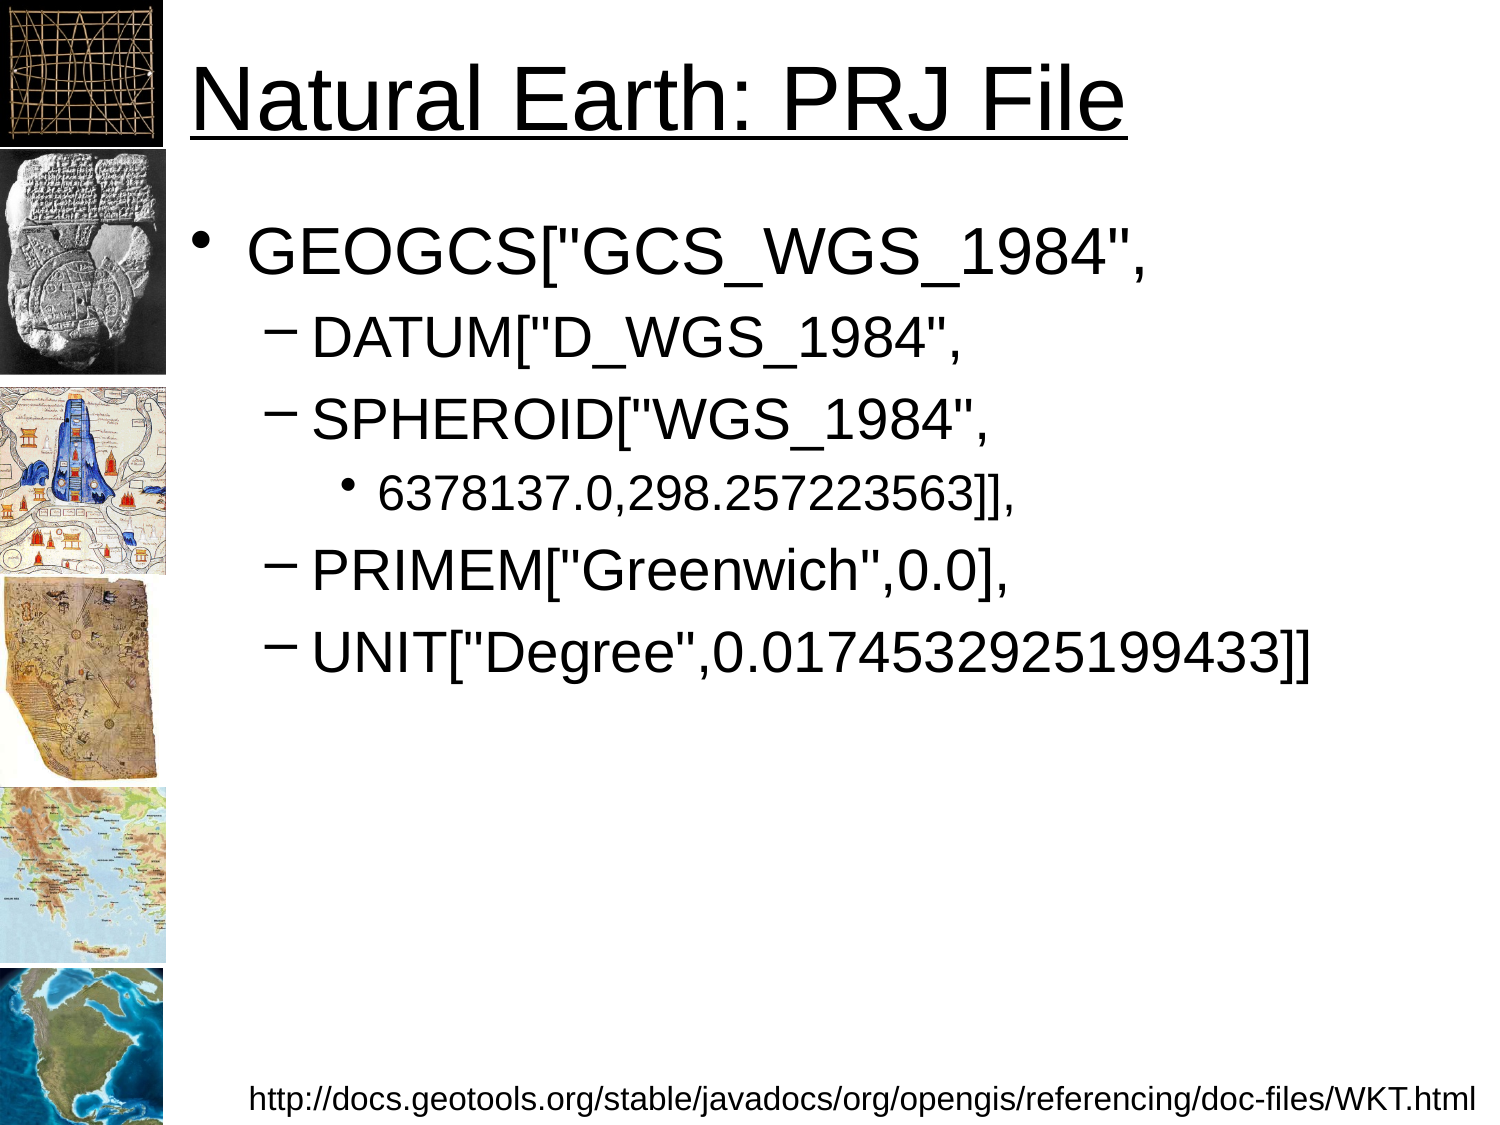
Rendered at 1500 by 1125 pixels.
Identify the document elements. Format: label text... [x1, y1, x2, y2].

picture [0, 0, 163, 147]
picture [0, 968, 163, 1125]
title Natural Earth: PRJ File [174, 0, 1475, 188]
text_box http://docs.geotools.org/stable/javadocs/org/opengis/referencing/doc-files/WKT.html [233, 1069, 1494, 1125]
picture [0, 387, 166, 963]
picture [0, 149, 166, 375]
list GEOGCS["GCS_WGS_1984", DATUM["D_WGS_1984", SPHEROID["WGS_1984", 6378137.0,298.257223563]], PRIMEM["Greenwich",0.0], UNIT["Degree",0.0174532925199433]] [174, 200, 1475, 1013]
